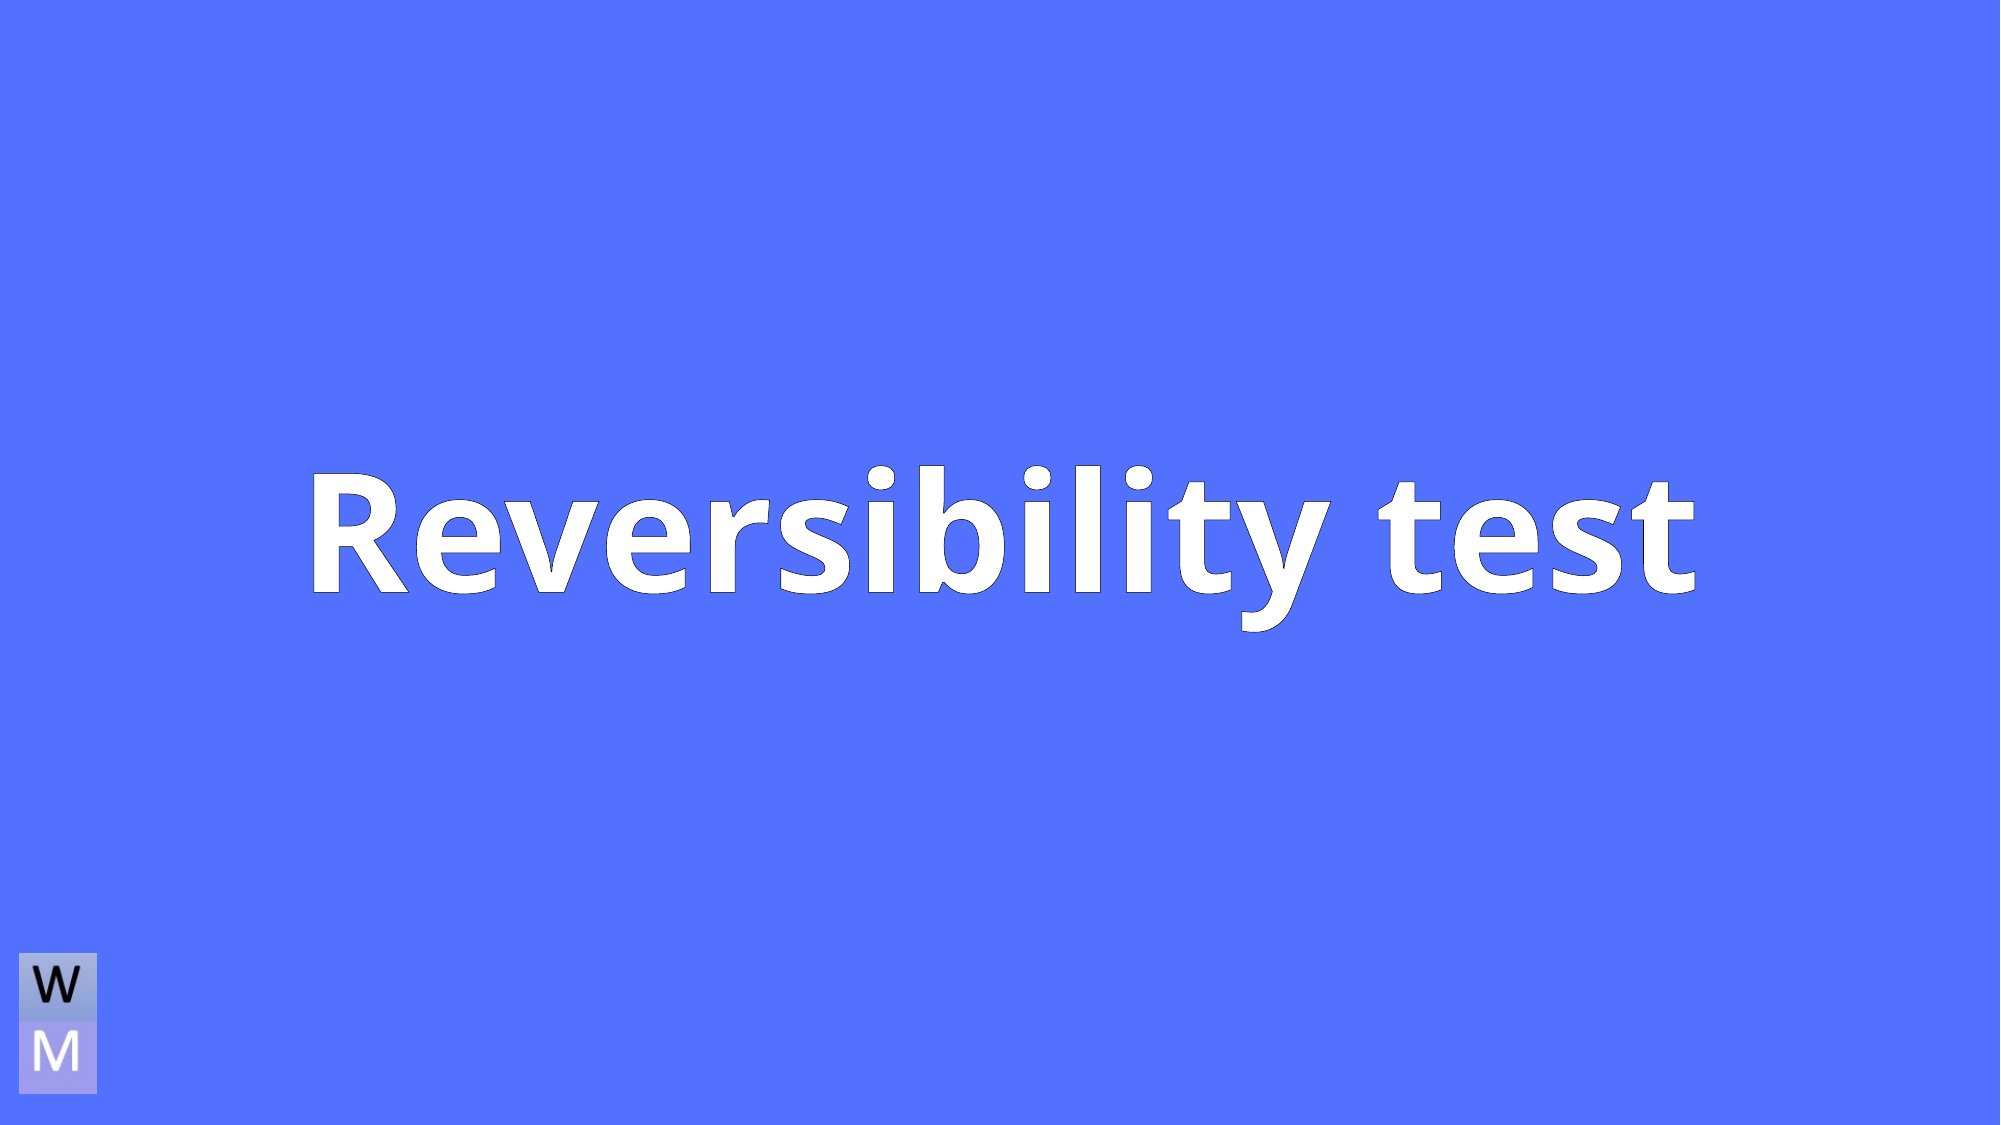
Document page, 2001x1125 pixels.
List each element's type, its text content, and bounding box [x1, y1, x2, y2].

picture [19, 953, 97, 1094]
text_box Reversibility test [283, 418, 1716, 634]
